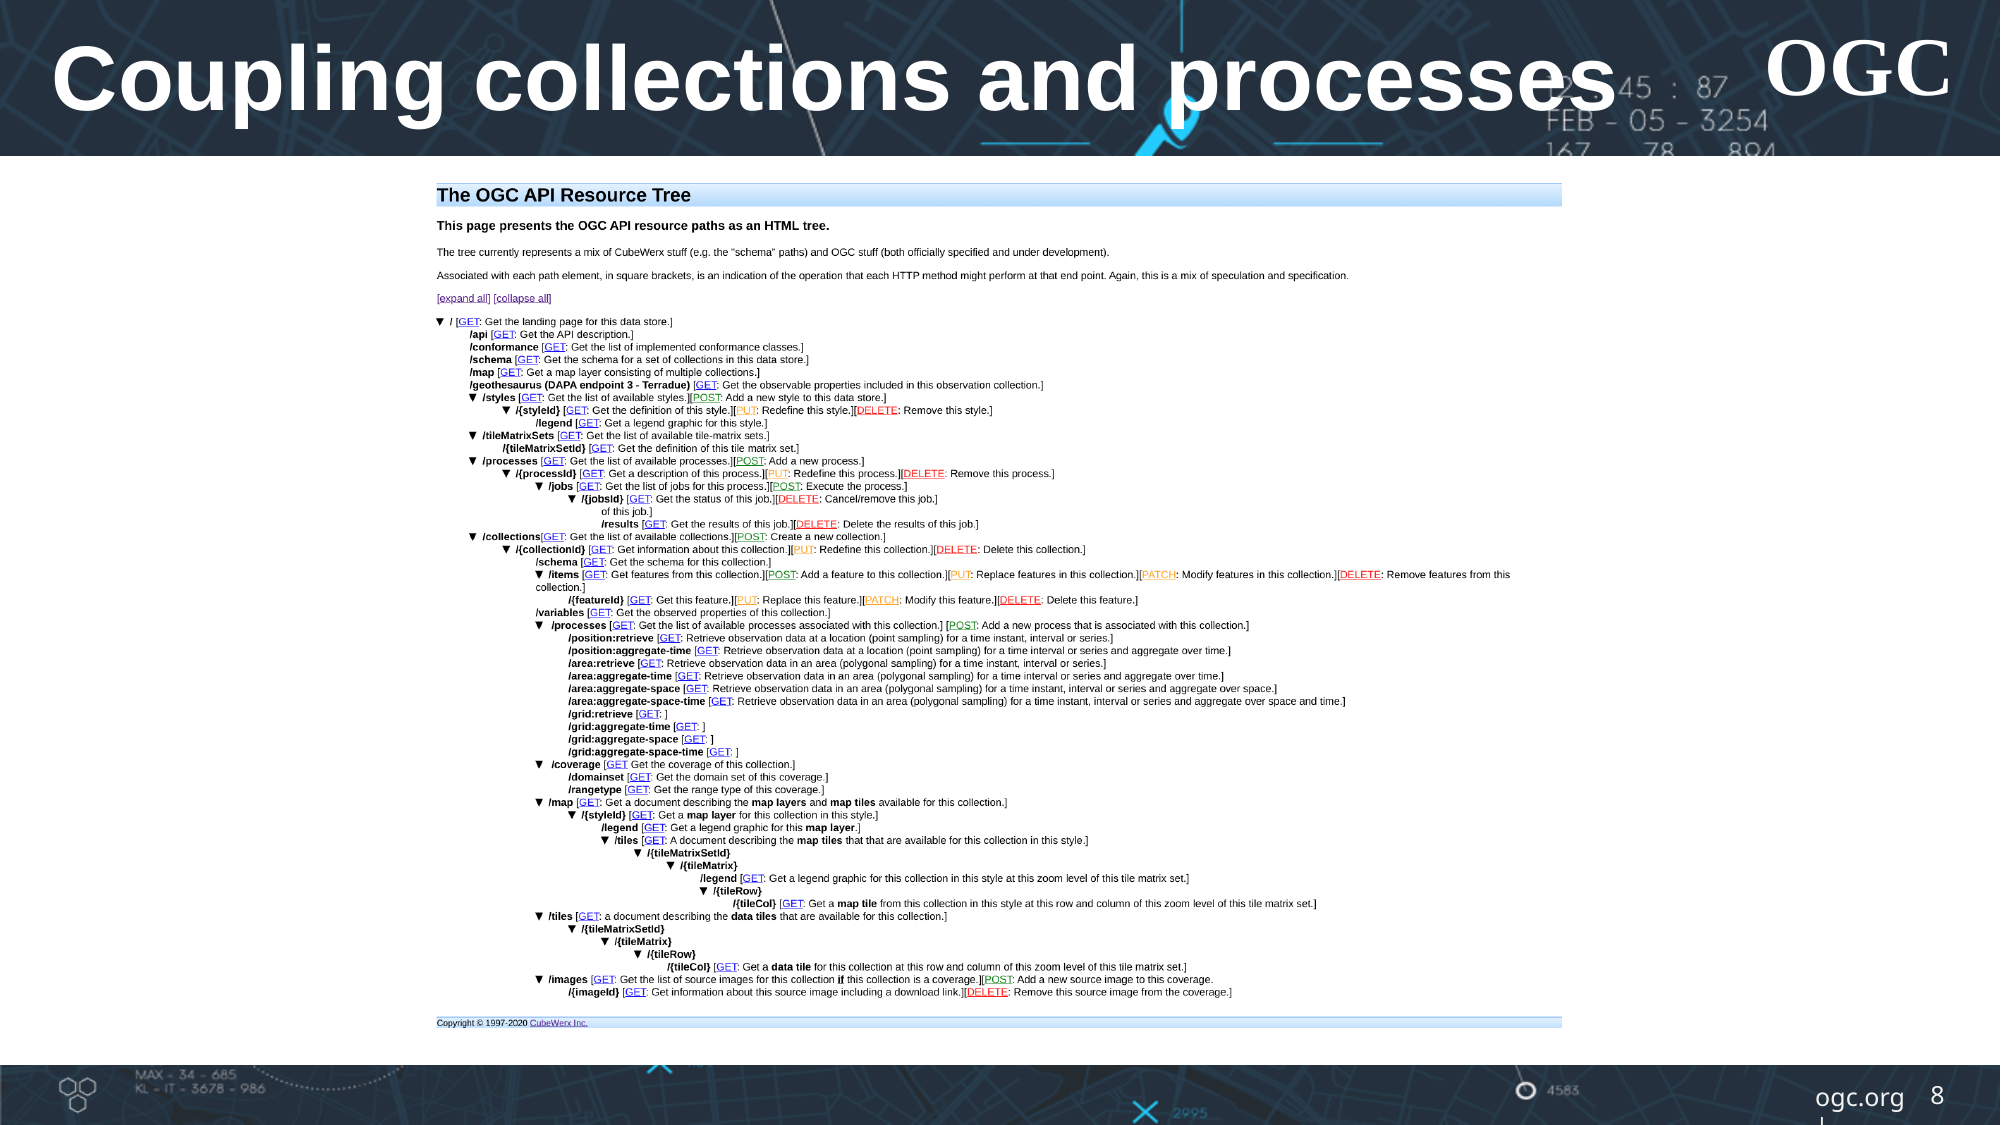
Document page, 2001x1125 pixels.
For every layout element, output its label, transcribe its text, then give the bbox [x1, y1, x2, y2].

picture [51, 1069, 105, 1122]
text_box Coupling collections and processes [37, 23, 1713, 137]
picture [432, 176, 1567, 1032]
text_box <number> [1772, 1073, 1960, 1120]
